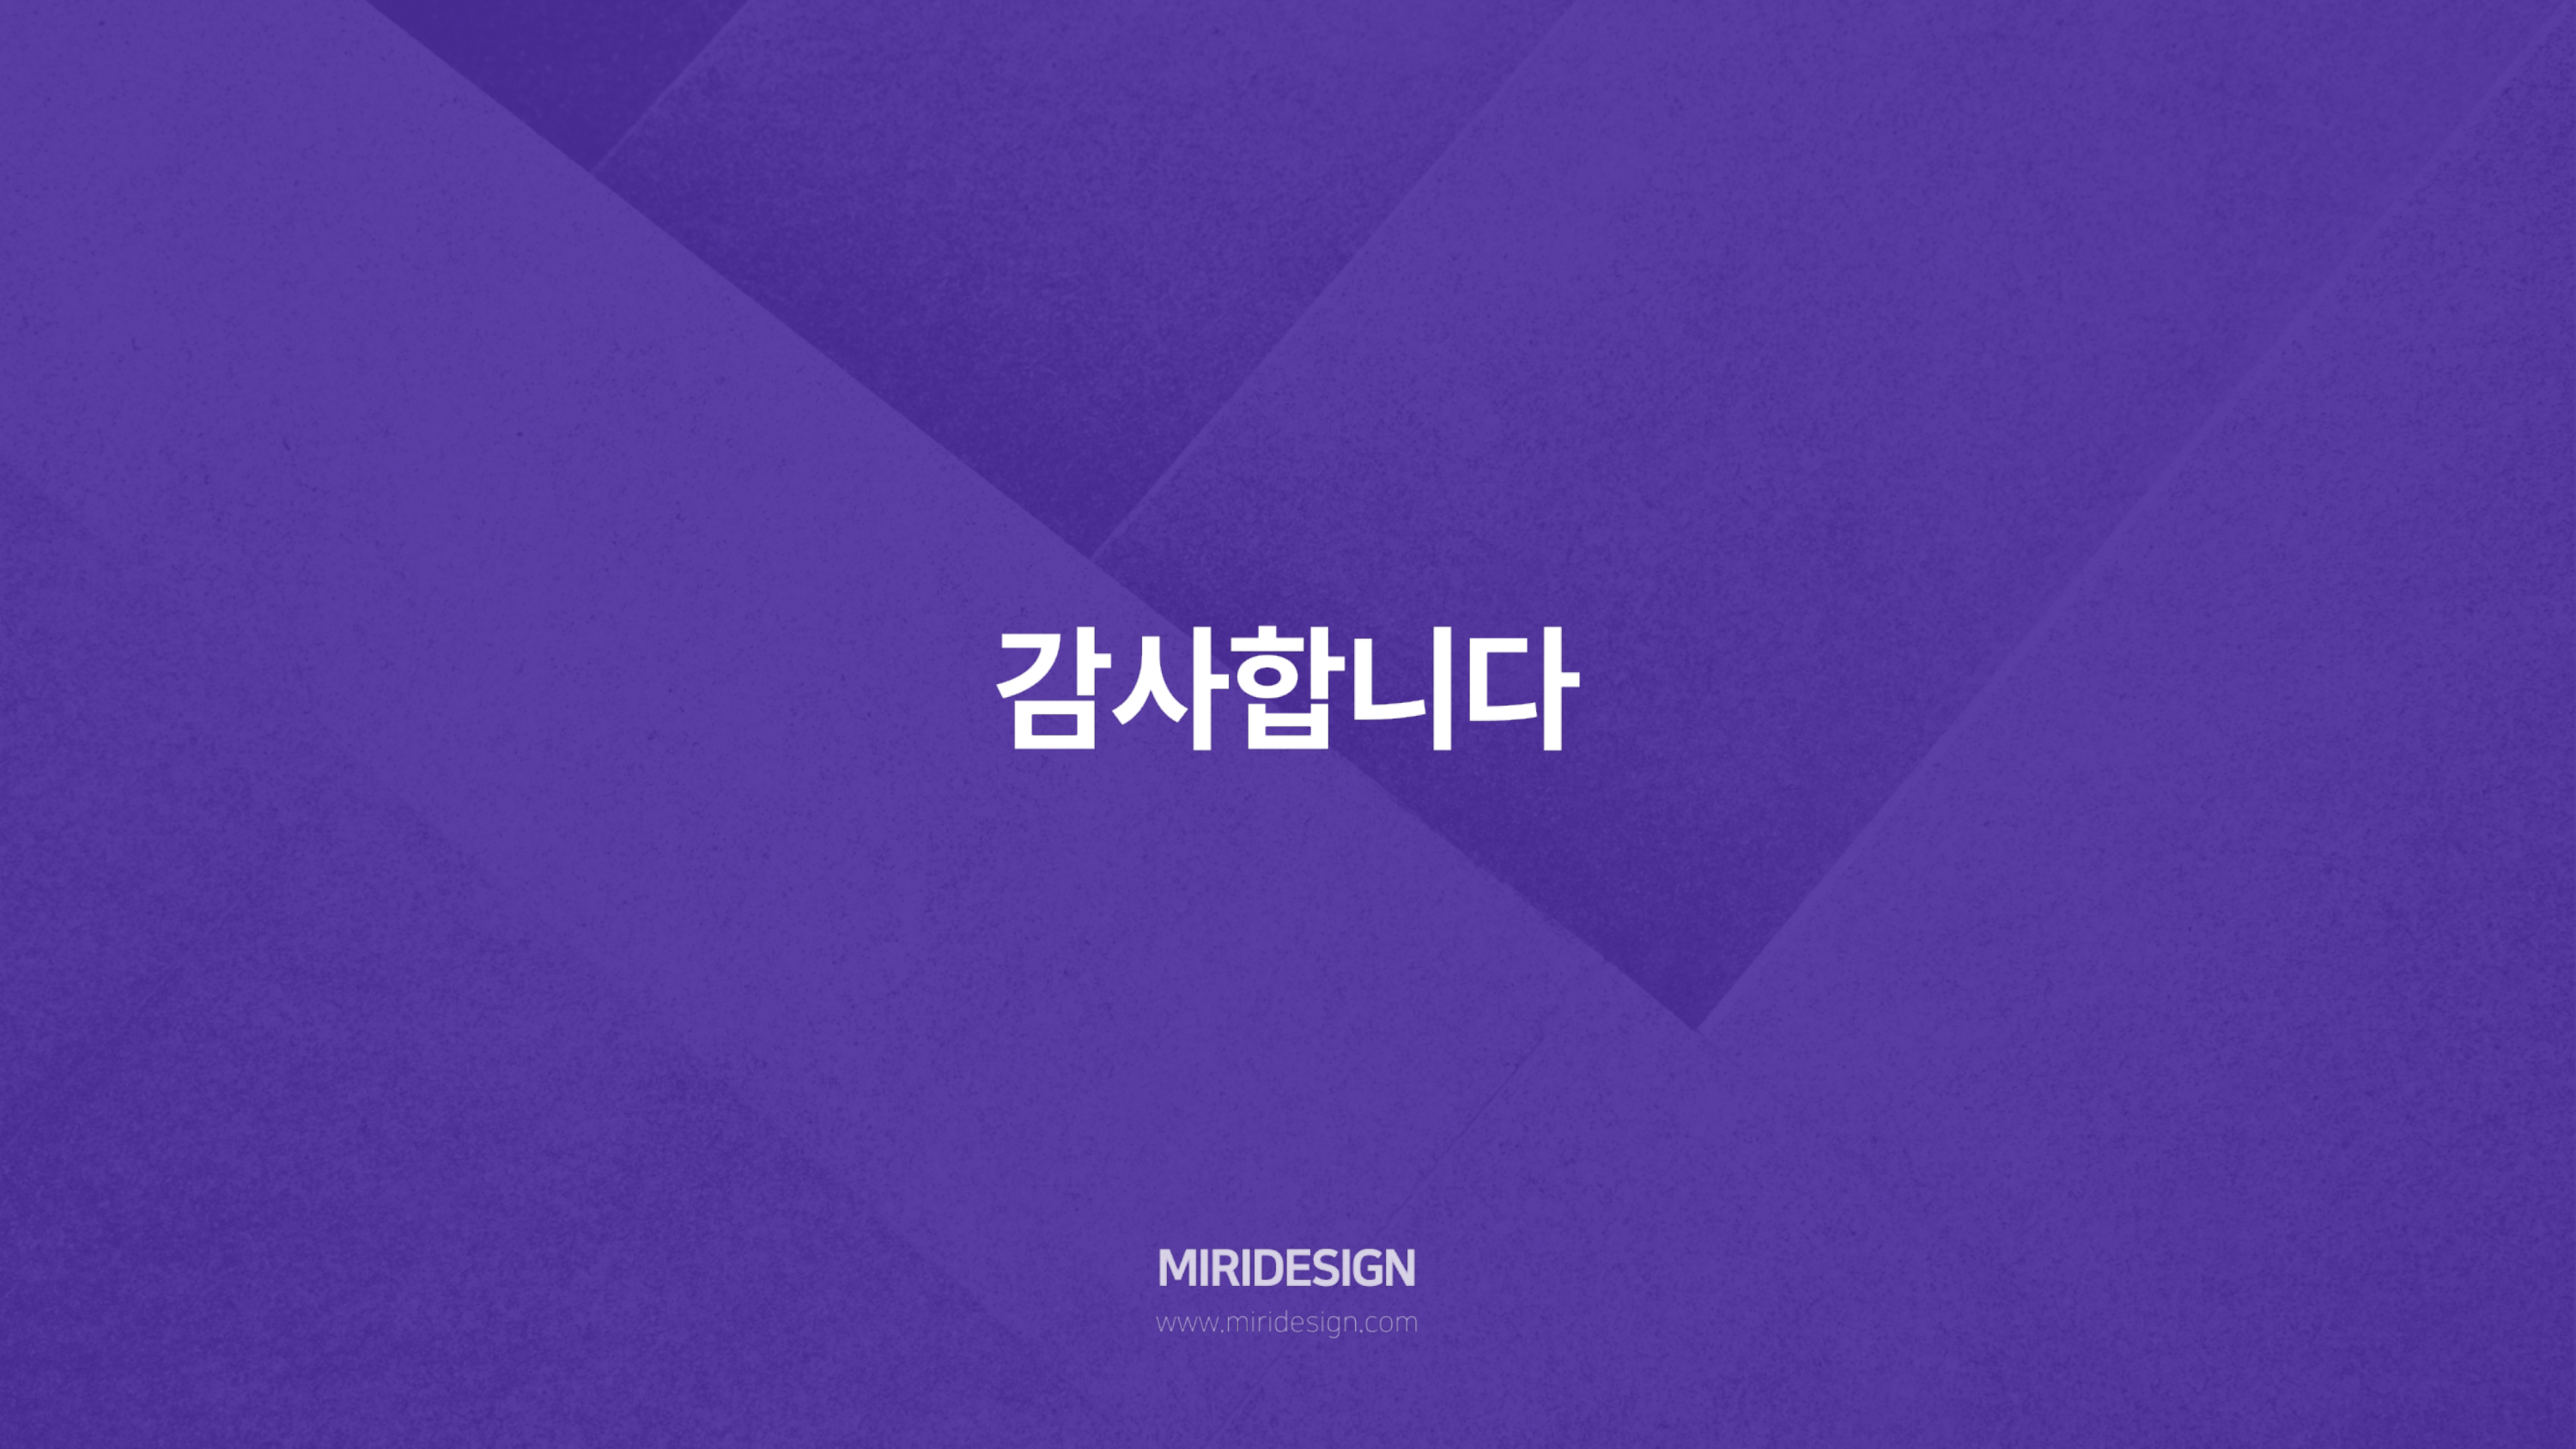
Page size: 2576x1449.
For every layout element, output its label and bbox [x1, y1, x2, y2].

picture [975, 1207, 1533, 1368]
text_box [0, 0, 2576, 1449]
picture [835, 515, 1764, 909]
